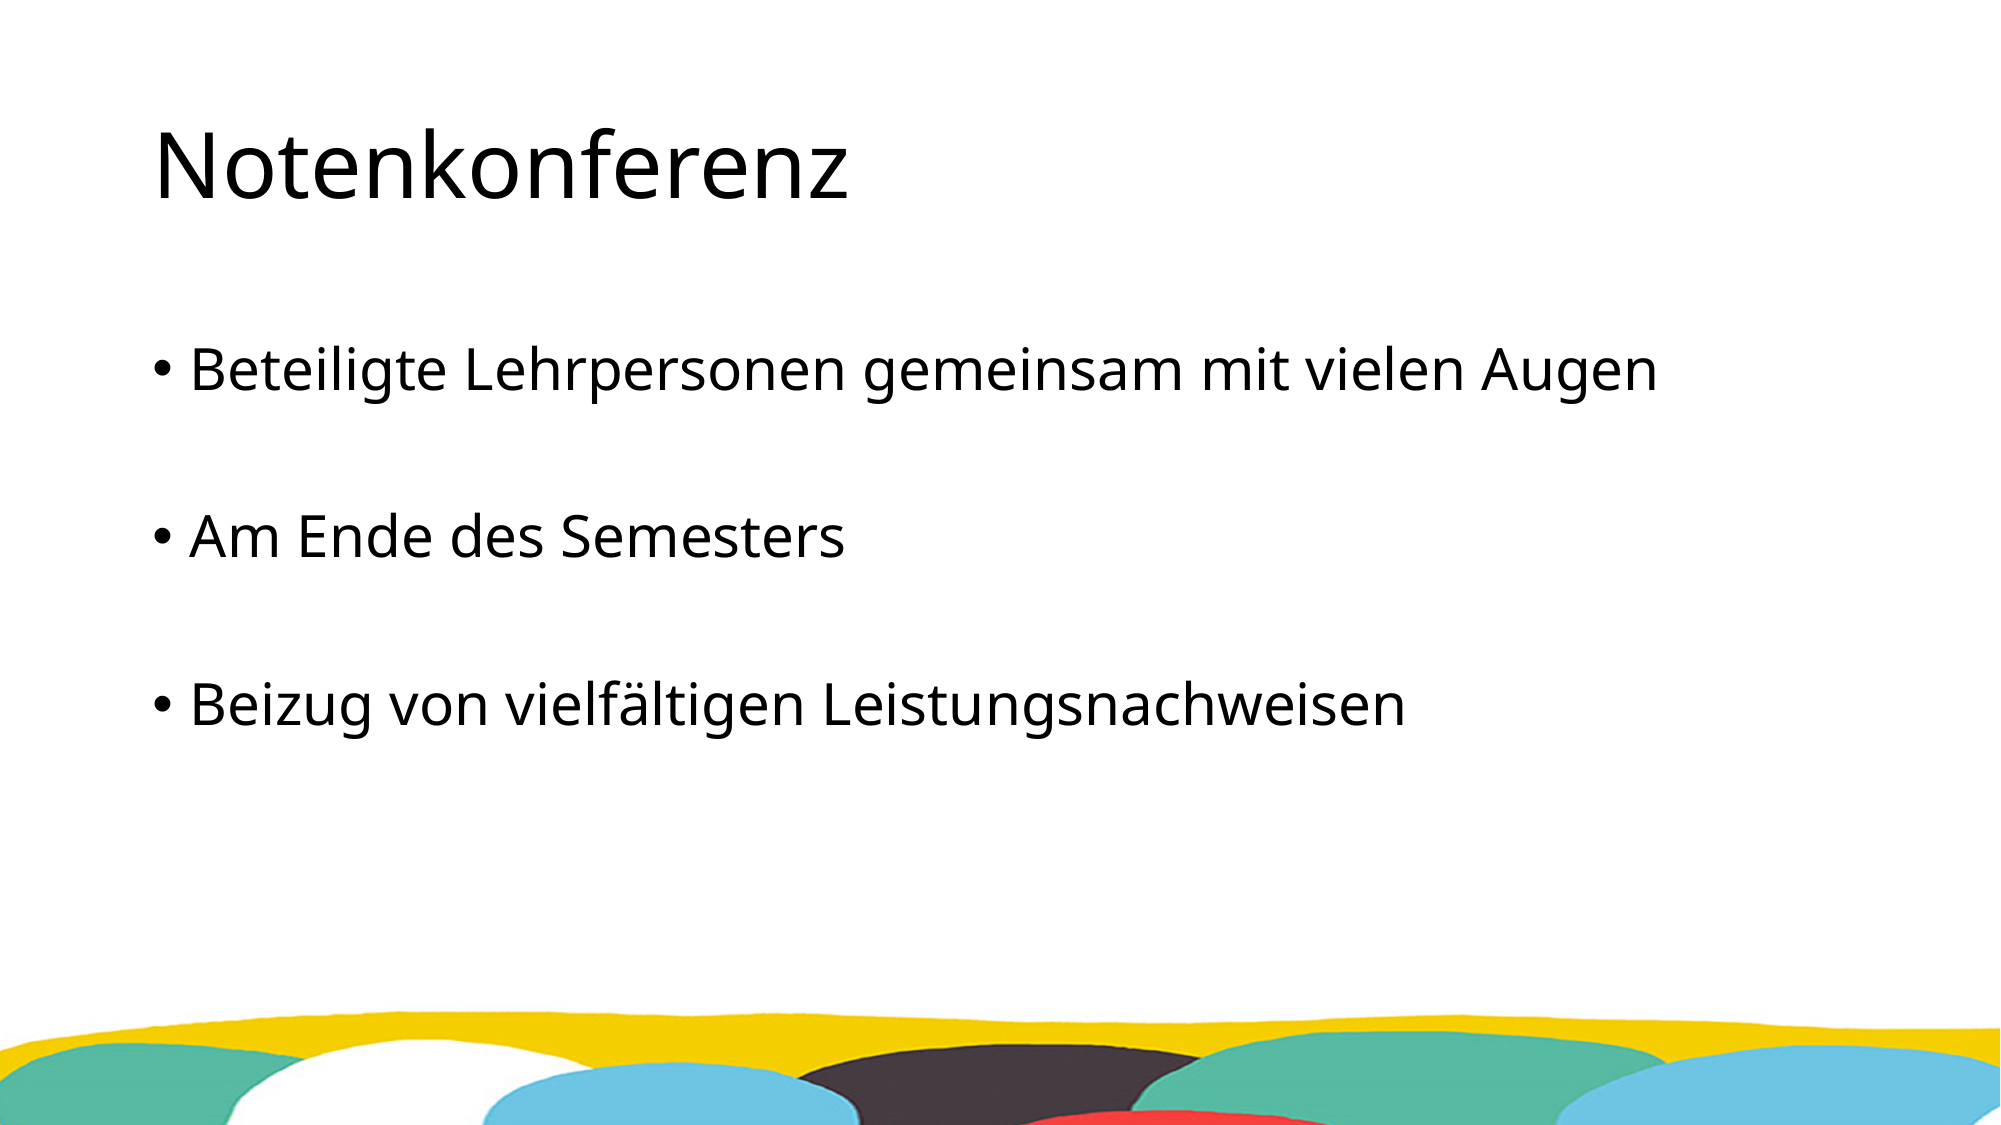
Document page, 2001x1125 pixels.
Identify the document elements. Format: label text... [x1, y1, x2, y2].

title Notenkonferenz [137, 59, 1863, 241]
list Beteiligte Lehrpersonen gemeinsam mit vielen Augen Am Ende des Semesters Beizug von vielfältigen Leistungsnachweisen [137, 241, 1863, 884]
picture [0, 0, 2001, 1125]
